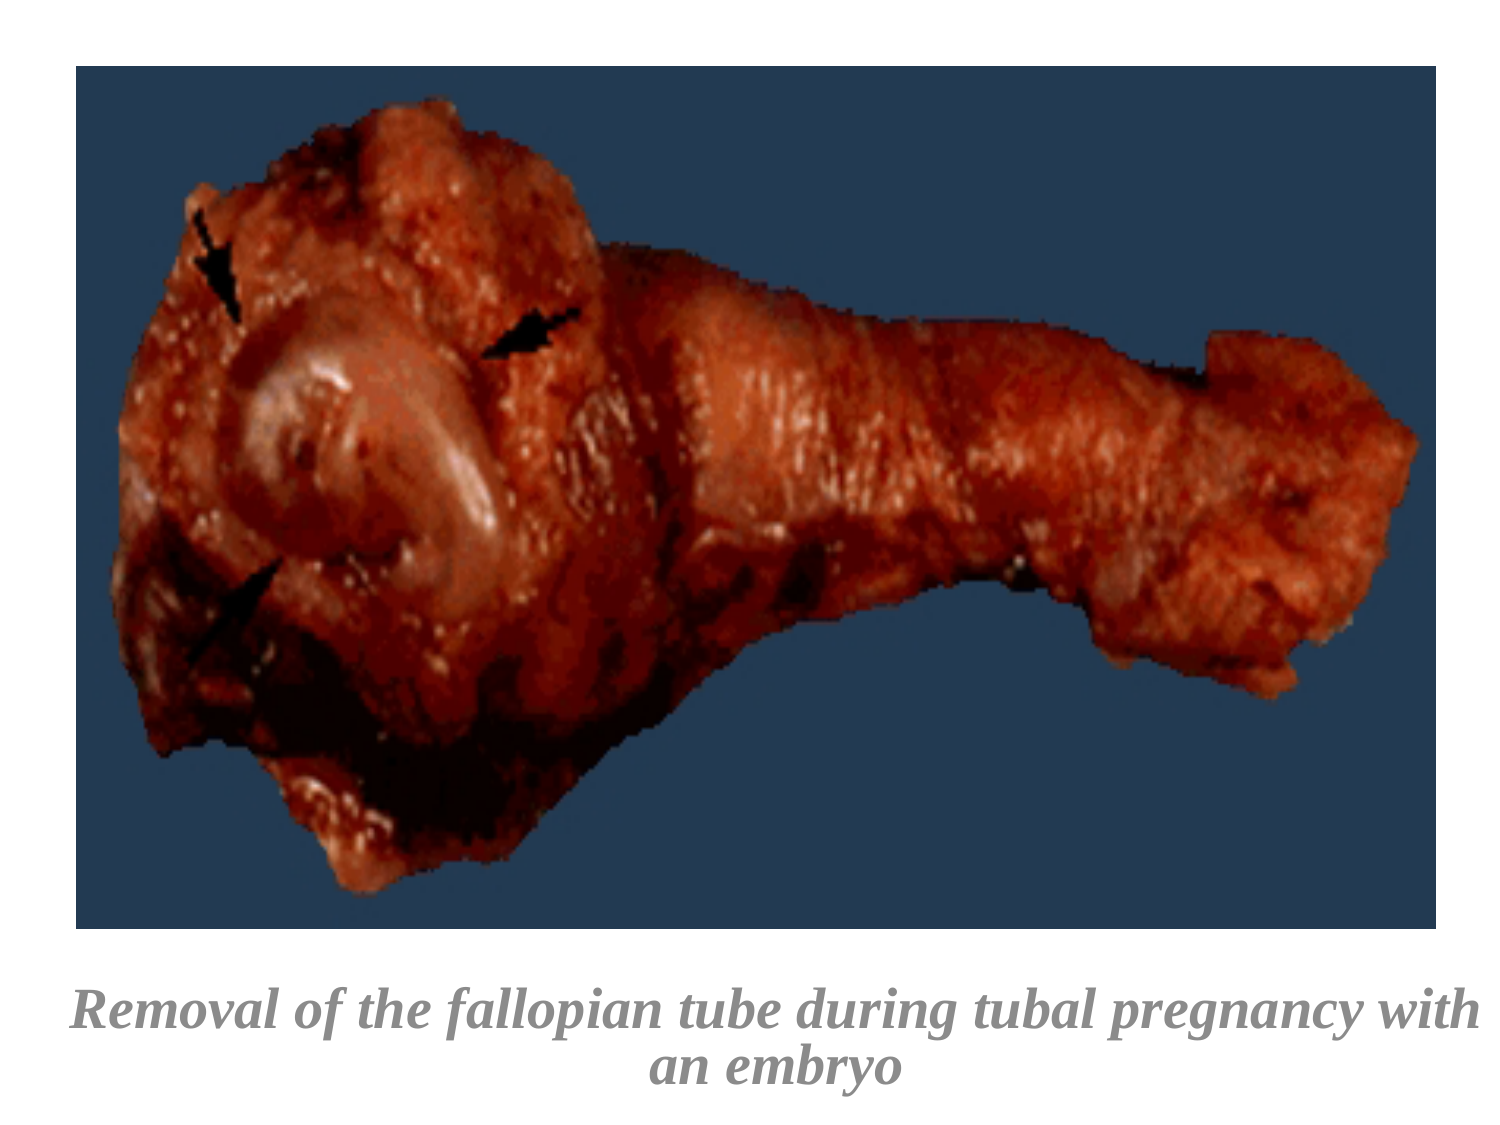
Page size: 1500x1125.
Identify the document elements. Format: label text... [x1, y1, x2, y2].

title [76, 66, 1436, 929]
subtitle Removal of the fallopian tube during tubal pregnancy with an embryo [53, 976, 1500, 1106]
